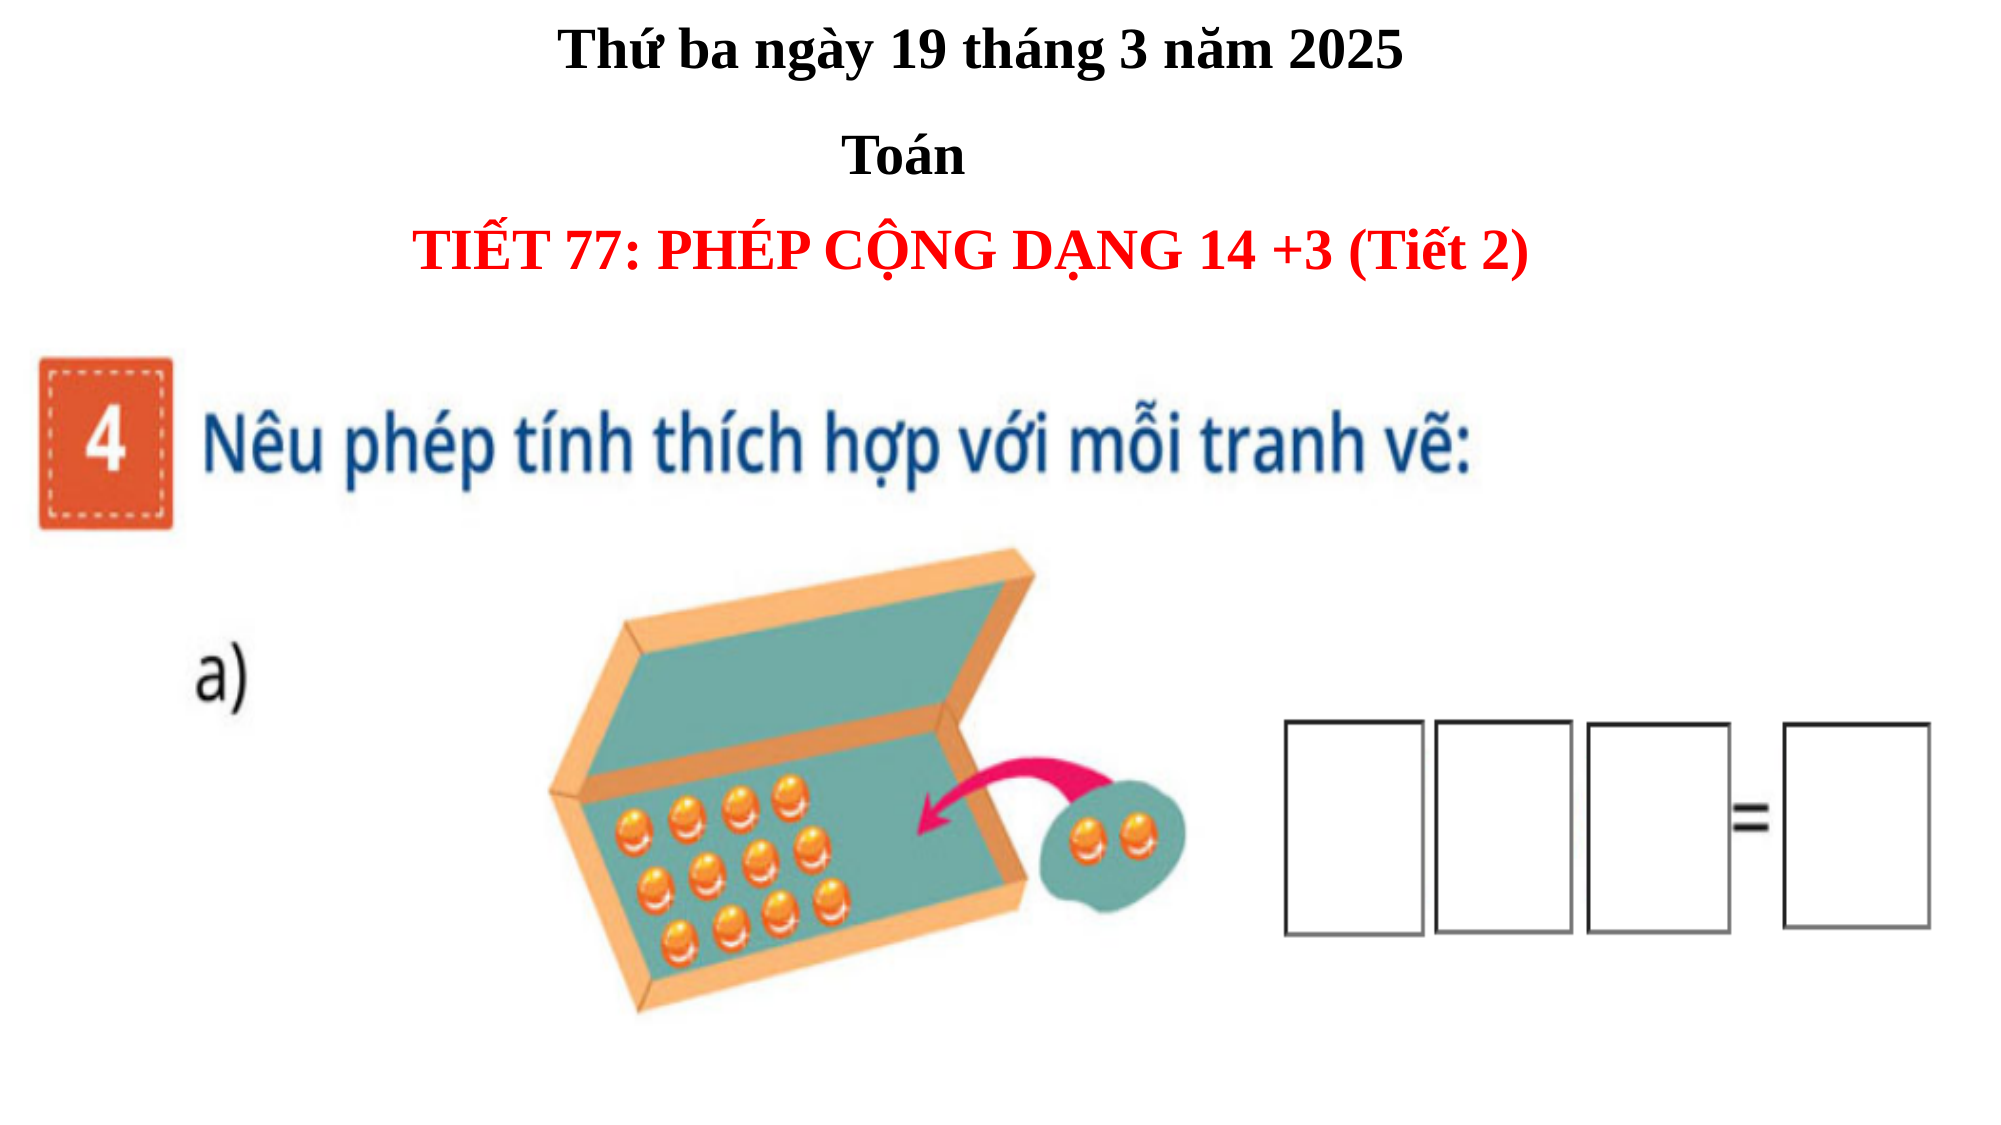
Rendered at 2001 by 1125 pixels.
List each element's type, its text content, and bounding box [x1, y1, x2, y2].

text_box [99, 108, 1843, 291]
picture [0, 337, 2000, 1051]
text_box Thứ ba ngày 19 tháng 3 năm 2025 [543, 2, 1421, 88]
